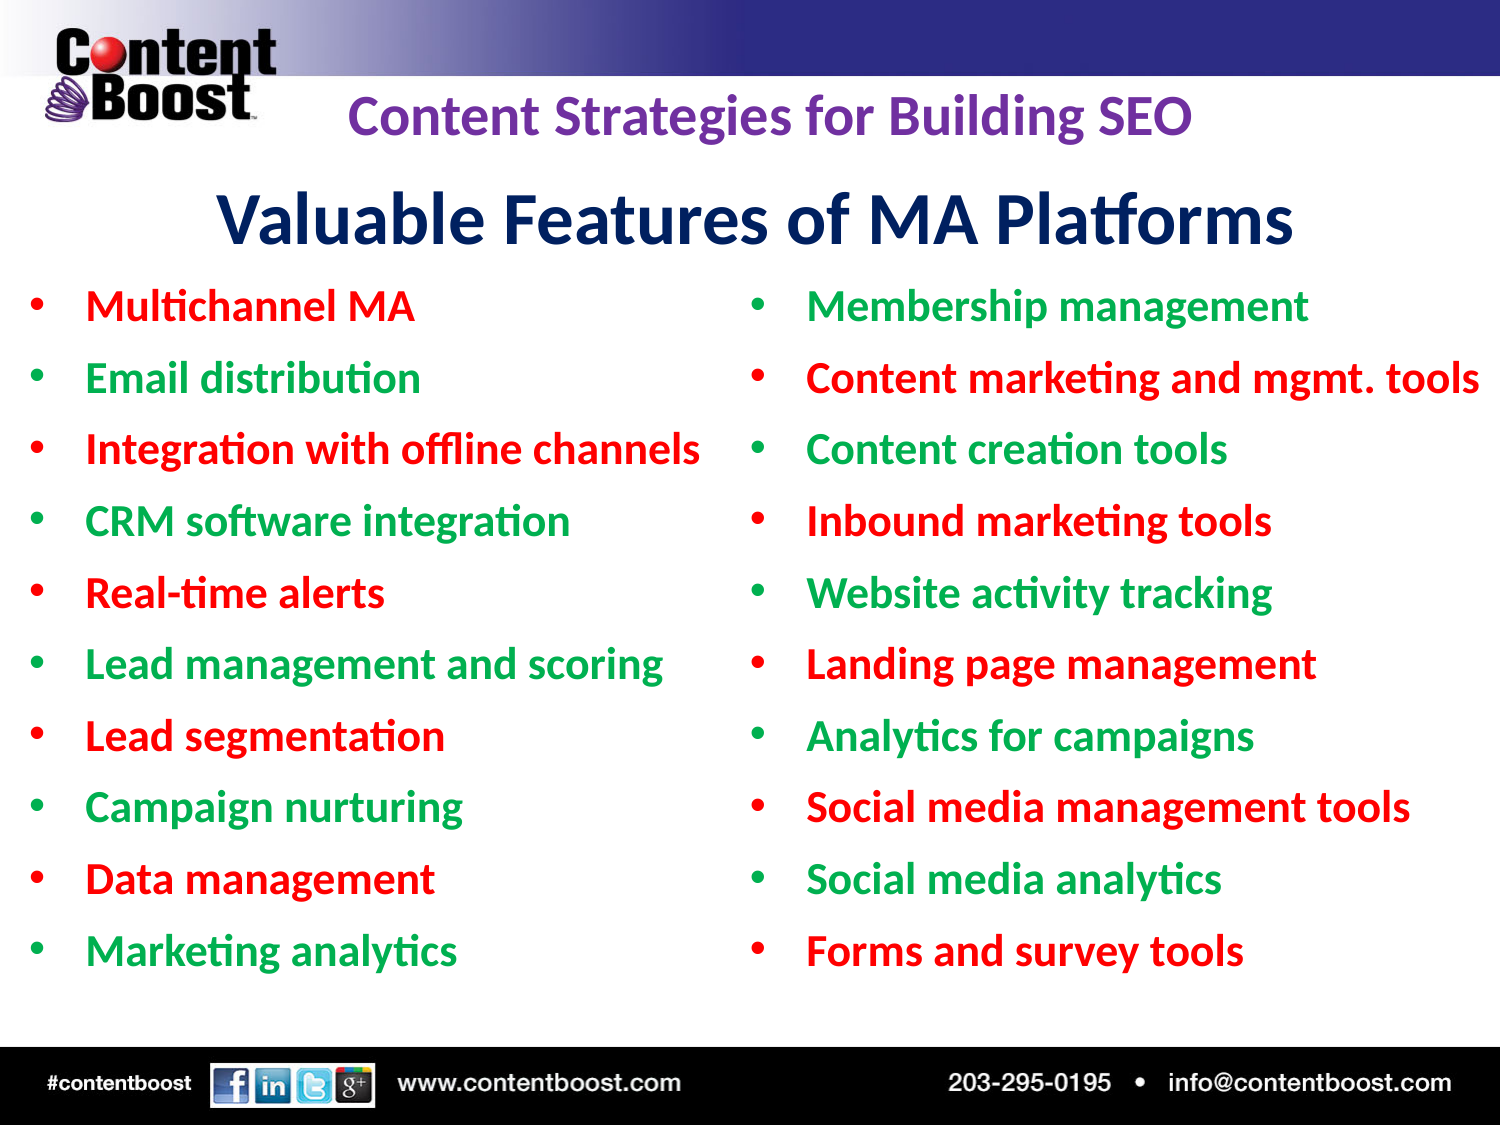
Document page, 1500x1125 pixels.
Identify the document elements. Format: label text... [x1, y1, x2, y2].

text_box Membership management Content marketing and mgmt. tools Content creation tools Inbound marketing tools Website activity tracking Landing page management Analytics for campaigns Social media management tools Social media analytics Forms and survey tools [735, 268, 1496, 1045]
text_box Multichannel MA Email distribution Integration with offline channels CRM software integration Real-time alerts Lead management and scoring Lead segmentation Campaign nurturing Data management Marketing analytics [14, 268, 865, 1117]
text_box Content Strategies for Building SEO [195, 69, 1346, 215]
text_box Valuable Features of MA Platforms [202, 161, 1311, 267]
picture [0, 0, 1500, 1125]
